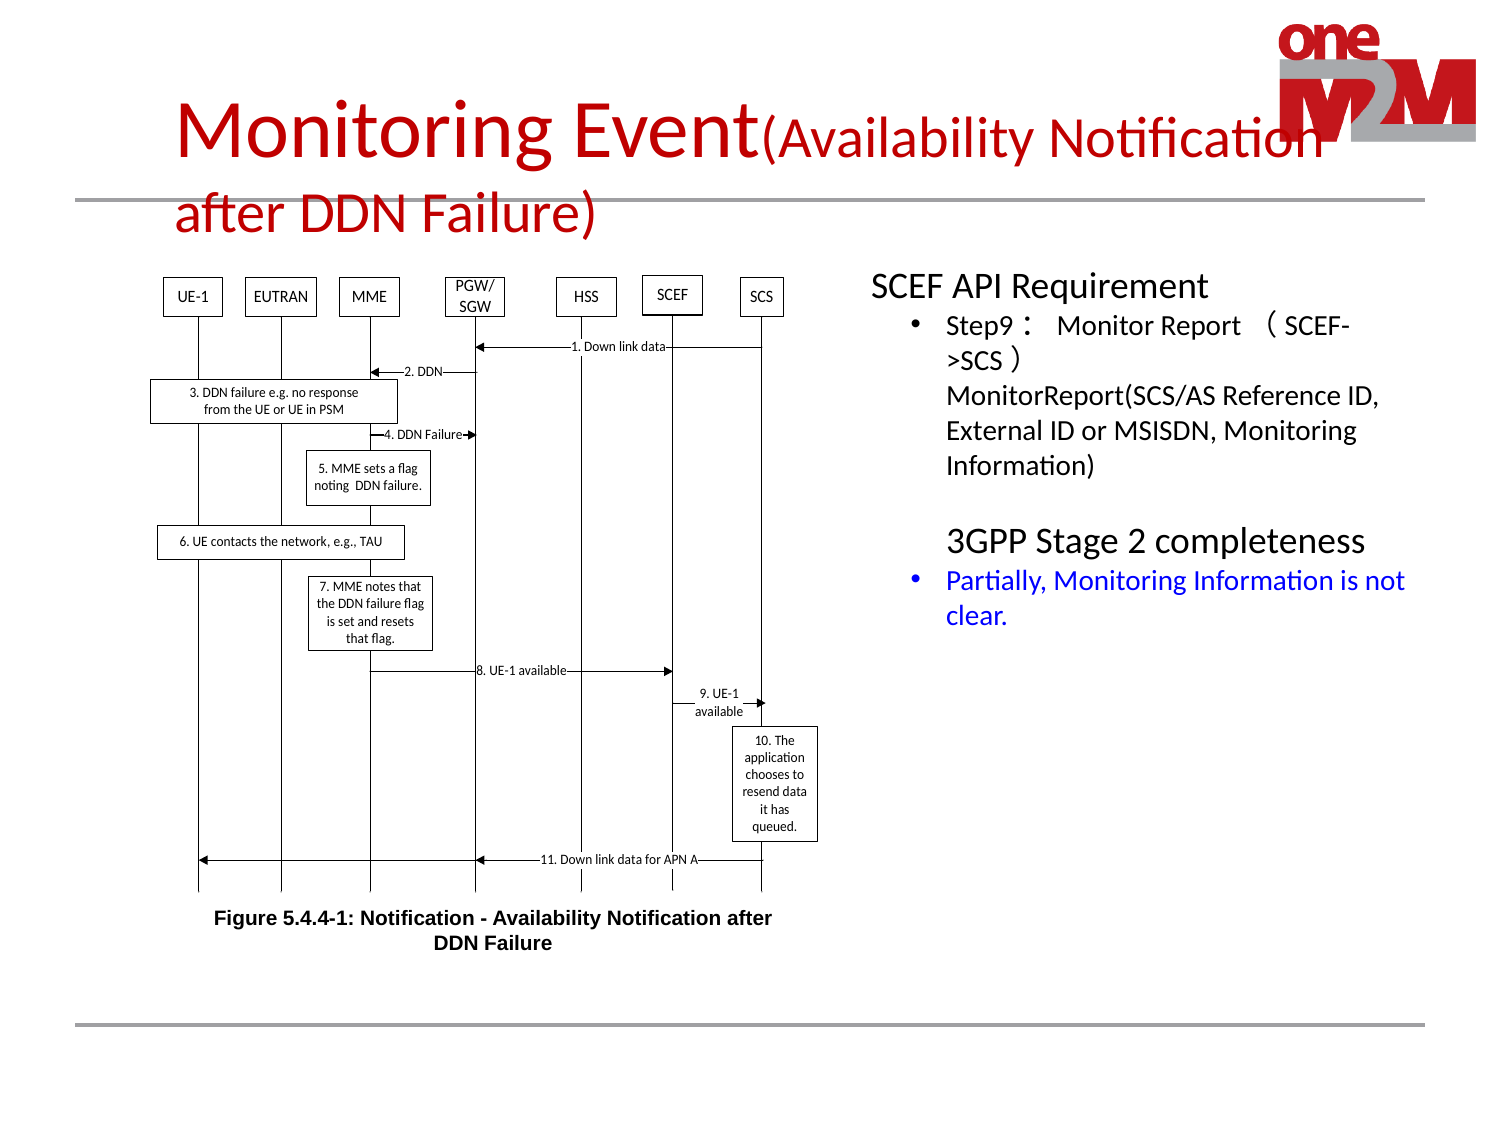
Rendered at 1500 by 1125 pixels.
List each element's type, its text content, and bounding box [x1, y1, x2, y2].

title Monitoring Event(Availability Notification after DDN Failure) [159, 75, 1412, 210]
text_box [0, 1, 1500, 75]
picture [1412, 75, 1500, 168]
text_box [123, 246, 845, 963]
text_box SCEF API Requirement Step9：Monitor Report（SCEF->SCS） MonitorReport(SCS/AS Reference ID, External ID or MSISDN, Monitoring Information) 3GPP Stage 2 completeness Partially, Monitoring Information is not clear. [856, 253, 1453, 639]
